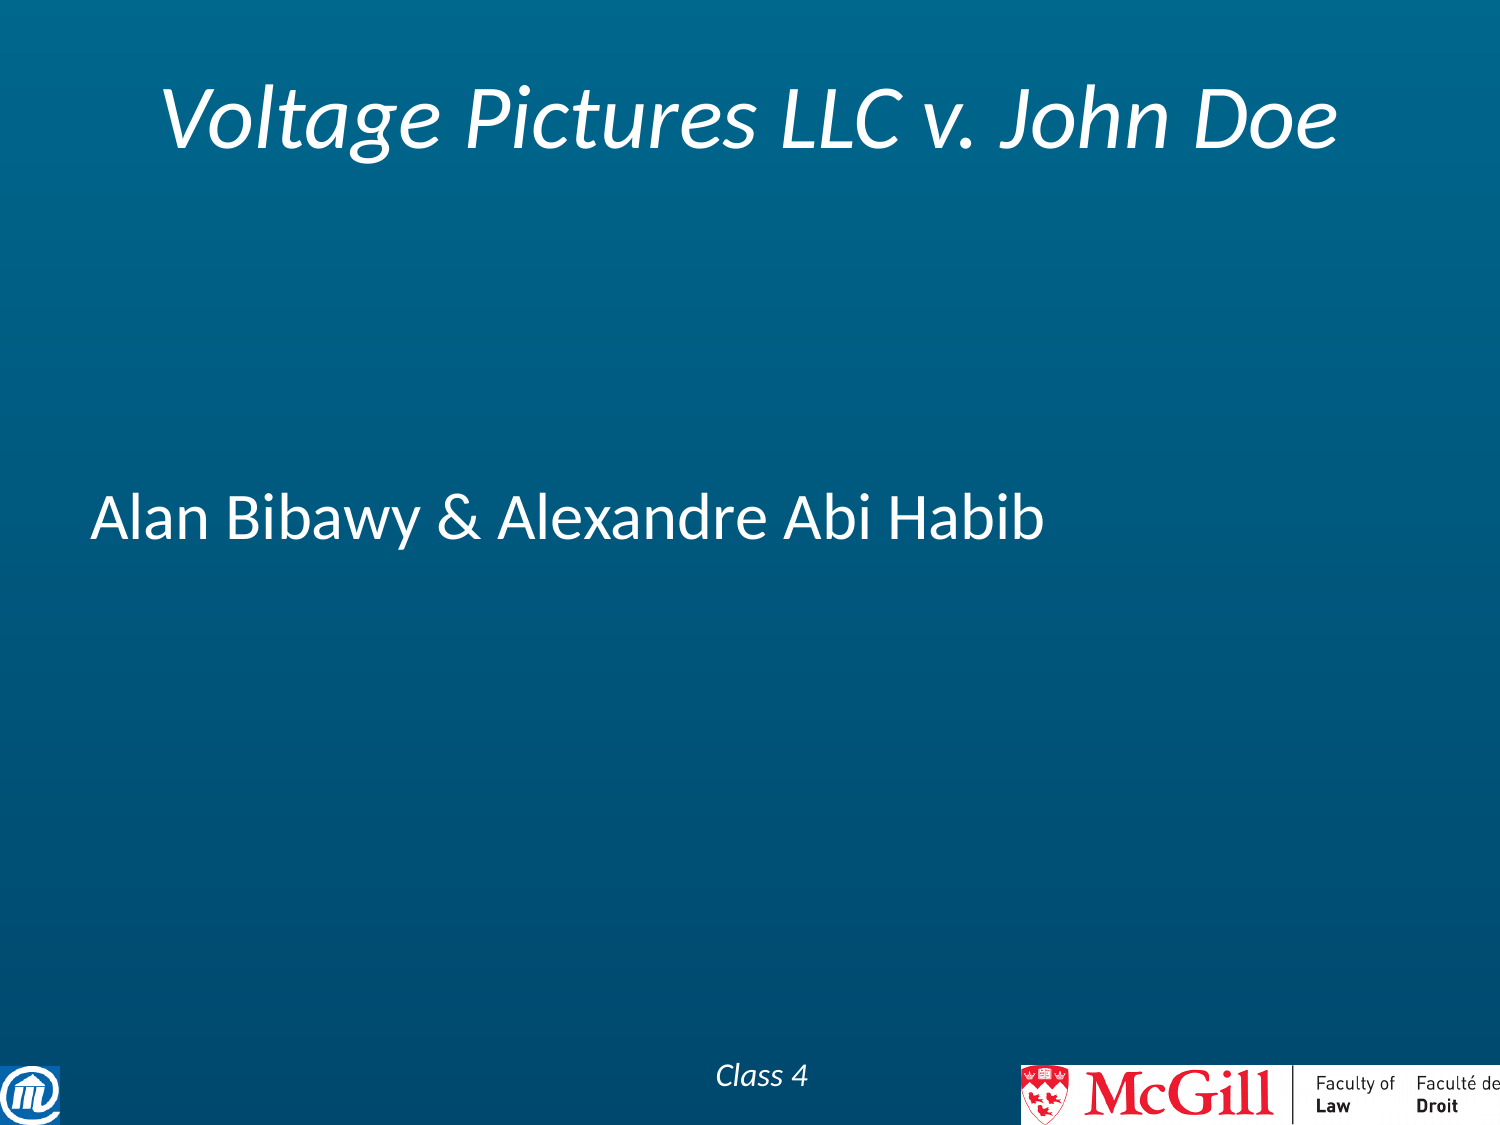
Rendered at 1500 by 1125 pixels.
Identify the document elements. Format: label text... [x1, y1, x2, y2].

picture [288, 91, 295, 101]
list Alan Bibawy & Alexandre Abi Habib [75, 278, 1425, 1005]
picture [474, 90, 509, 101]
picture [789, 90, 797, 101]
picture [520, 86, 529, 95]
picture [865, 89, 902, 101]
picture [827, 90, 835, 101]
footer Class 4 [490, 1042, 1034, 1103]
title Voltage Pictures LLC v. John Doe [75, 101, 1425, 233]
picture [582, 91, 589, 101]
picture [164, 90, 173, 101]
picture [1086, 85, 1094, 101]
picture [202, 90, 213, 101]
picture [1020, 90, 1028, 101]
picture [1022, 1066, 1500, 1125]
picture [1202, 90, 1242, 101]
picture [0, 1067, 59, 1125]
picture [264, 85, 273, 101]
